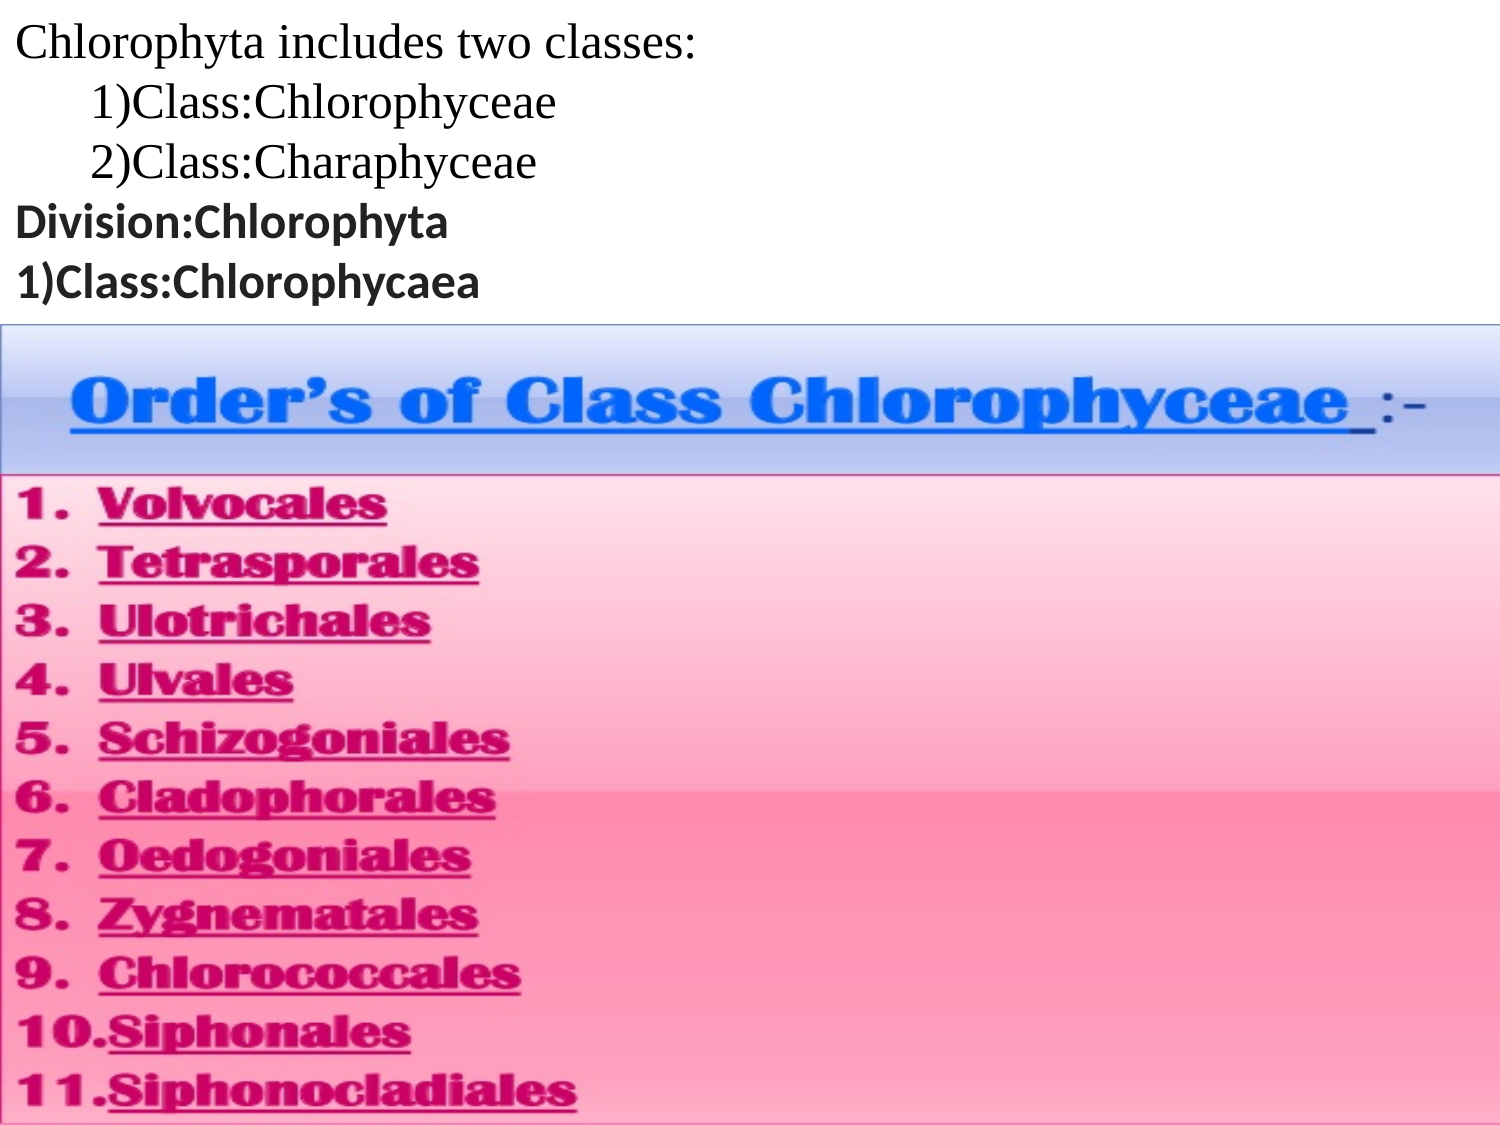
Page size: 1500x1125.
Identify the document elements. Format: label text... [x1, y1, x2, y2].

picture [0, 324, 1500, 1125]
text_box Chlorophyta includes two classes: Class:Chlorophyceae Class:Charaphyceae Division:Chlorophyta 1)Class:Chlorophycaea [0, 1, 1500, 317]
